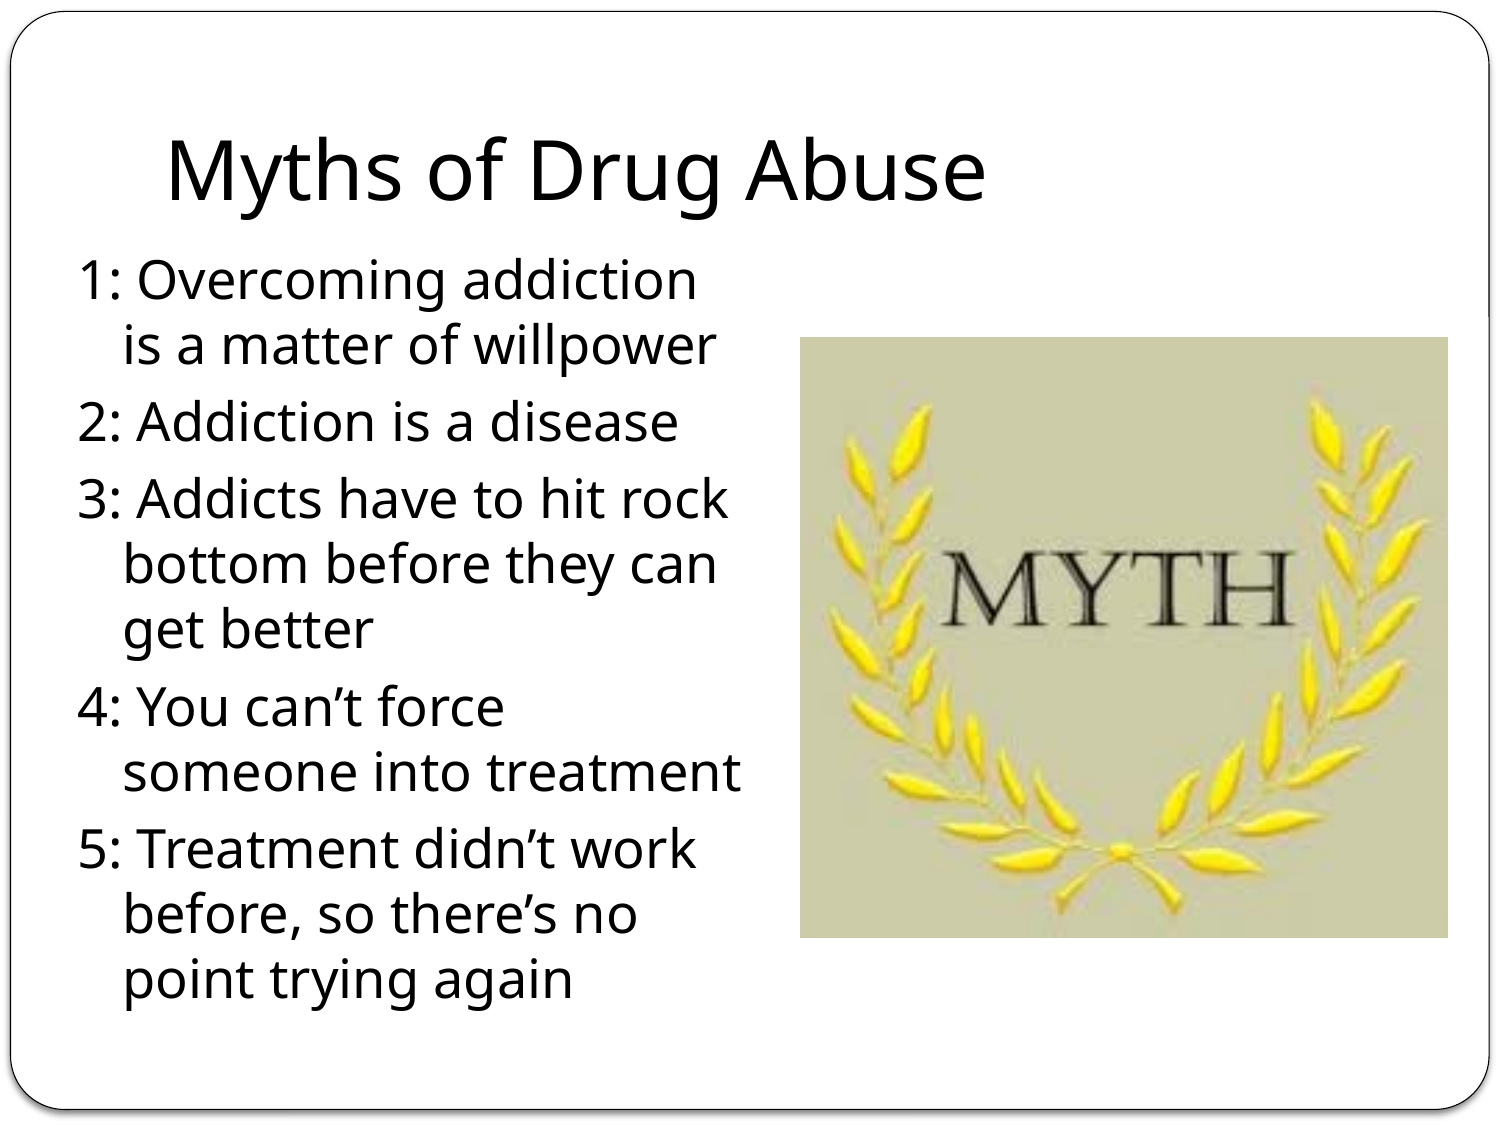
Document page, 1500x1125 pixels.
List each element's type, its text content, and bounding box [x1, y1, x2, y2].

title Myths of Drug Abuse [150, 45, 1425, 233]
picture [799, 337, 1448, 938]
list 1: Overcoming addiction is a matter of willpower 2: Addiction is a disease 3: Addicts have to hit rock bottom before they can get better 4: You can’t force someone into treatment 5: Treatment didn’t work before, so there’s no point trying again [62, 237, 765, 1063]
